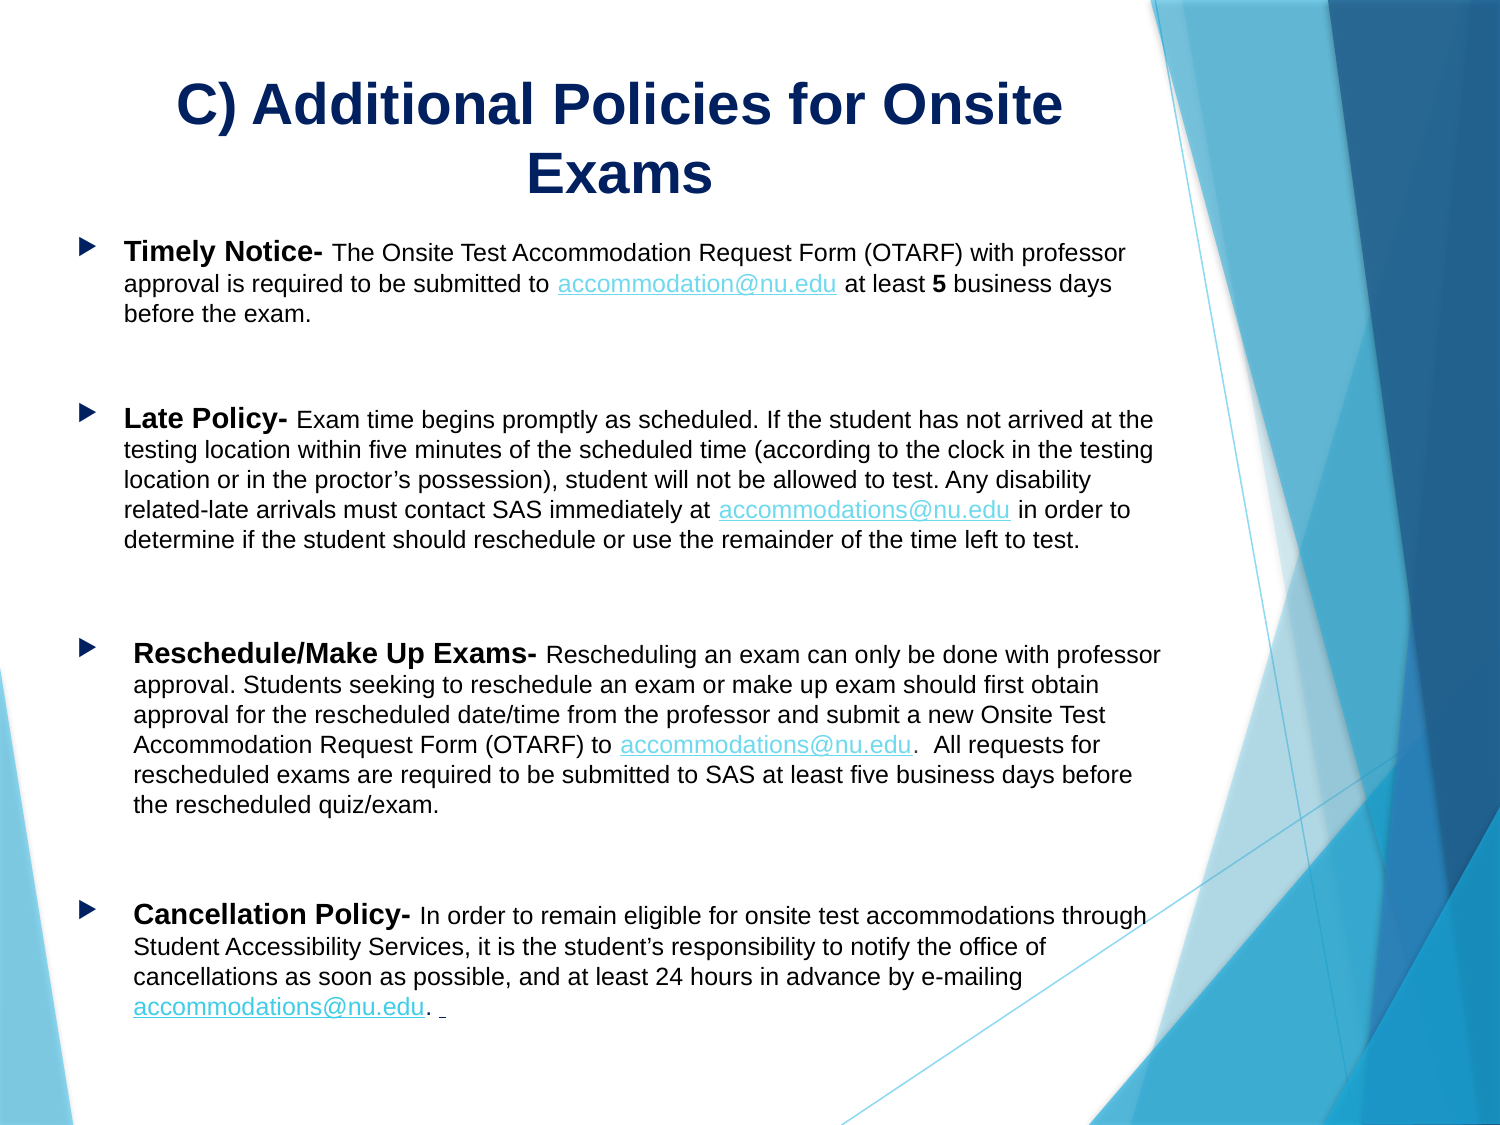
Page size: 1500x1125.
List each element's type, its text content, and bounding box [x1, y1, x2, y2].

title C) Additional Policies for Onsite Exams [99, 58, 1142, 224]
list Timely Notice- The Onsite Test Accommodation Request Form (OTARF) with professor approval is required to be submitted to accommodation@nu.edu at least 5 business days before the exam. Late Policy- Exam time begins promptly as scheduled. If the student has not arrived at the testing location within five minutes of the scheduled time (according to the clock in the testing location or in the proctor’s possession), student will not be allowed to test. Any disability related-late arrivals must contact SAS immediately at accommodations@nu.edu in order to determine if the student should reschedule or use the remainder of the time left to test. Reschedule/Make Up Exams- Rescheduling an exam can only be done with professor approval. Students seeking to reschedule an exam or make up exam should first obtain approval for the rescheduled date/time from the professor and submit a new Onsite Test Accommodation Request Form (OTARF) to accommodations@nu.edu. All requests for rescheduled exams are required to be submitted to SAS at least five business days before the rescheduled quiz/exam. Cancellation Policy- In order to remain eligible for onsite test accommodations through Student Accessibility Services, it is the student’s responsibility to notify the office of cancellations as soon as possible, and at least 24 hours in advance by e-mailing accommodations@nu.edu. [62, 224, 1180, 1125]
